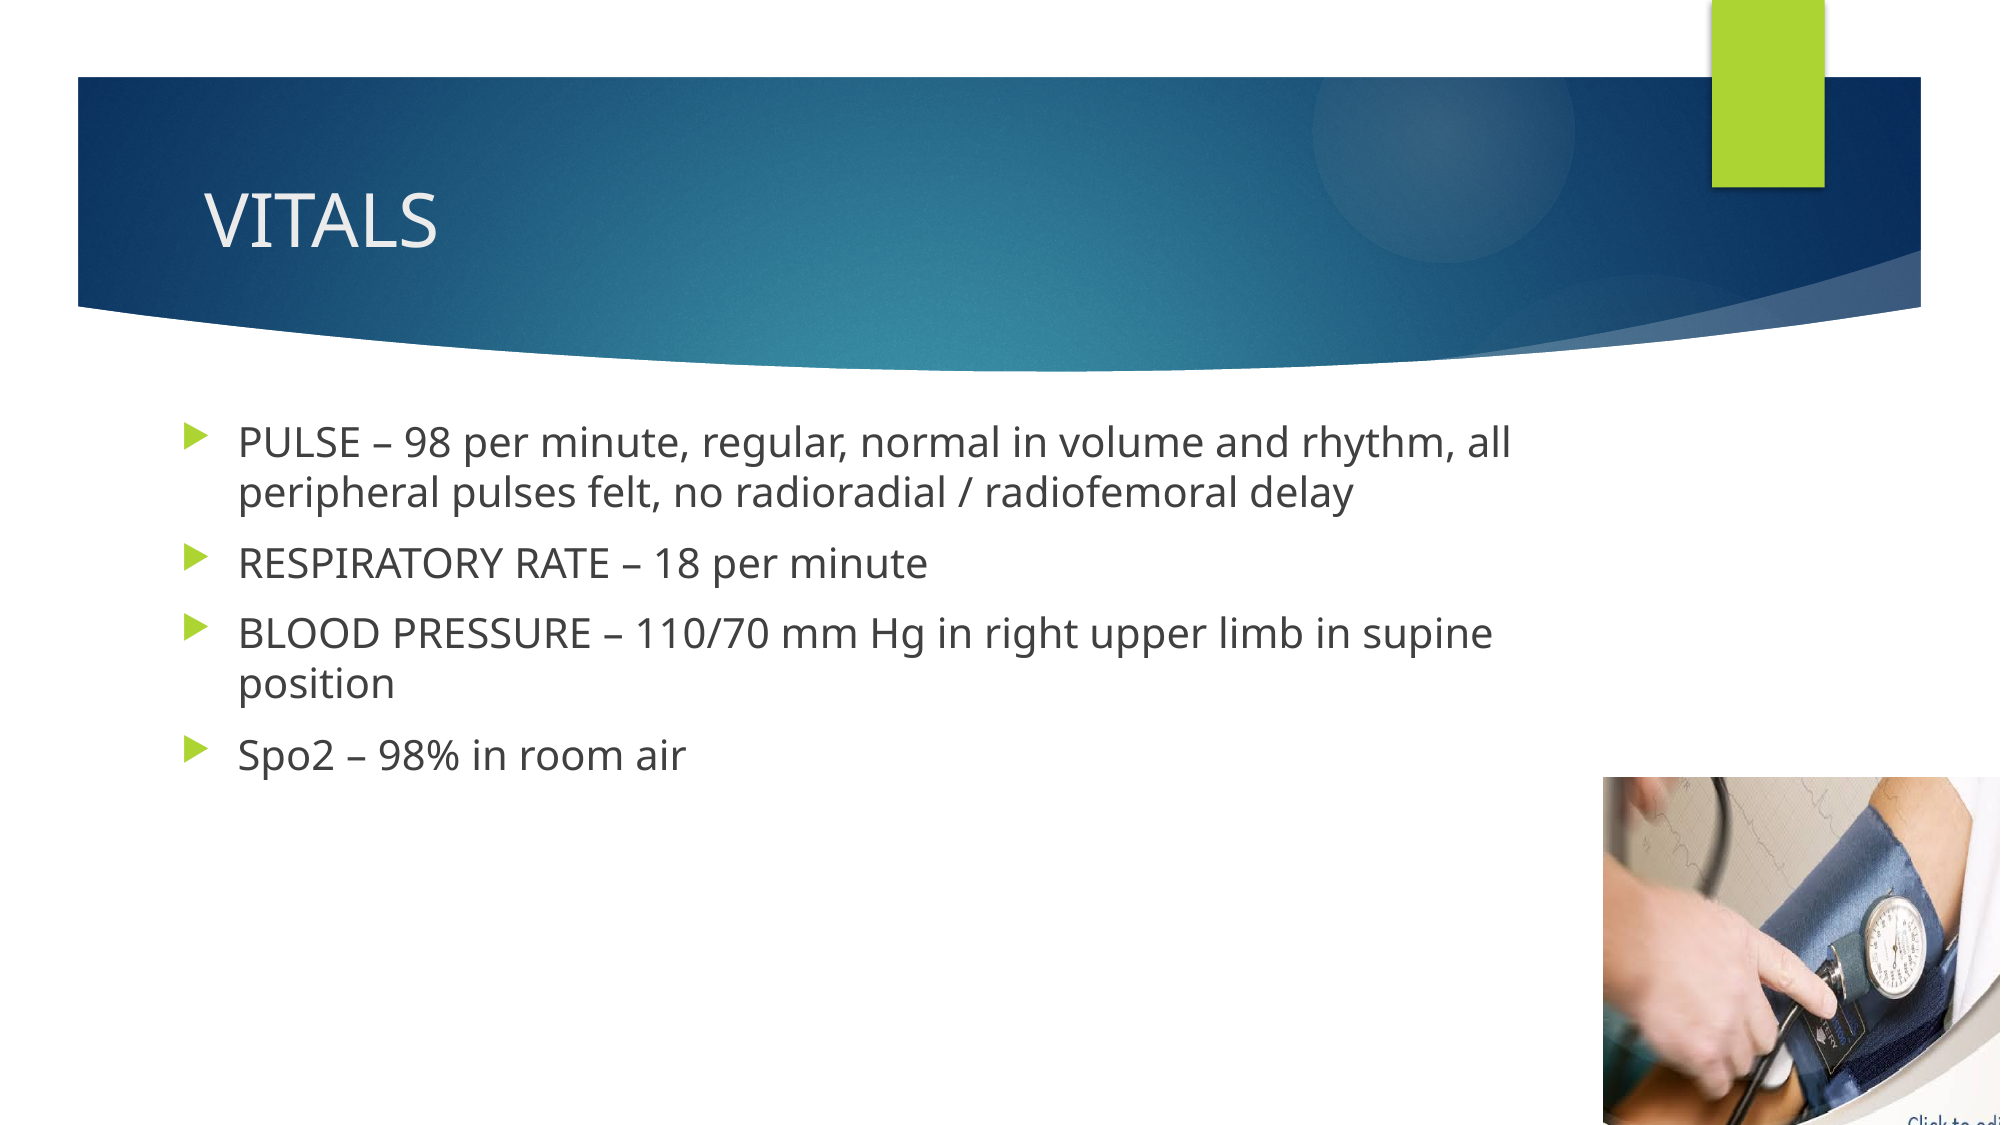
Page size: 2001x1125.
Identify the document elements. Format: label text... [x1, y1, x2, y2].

title VITALS [189, 159, 1627, 276]
list PULSE – 98 per minute, regular, normal in volume and rhythm, all peripheral pulses felt, no radioradial / radiofemoral delay RESPIRATORY RATE – 18 per minute BLOOD PRESSURE – 110/70 mm Hg in right upper limb in supine position Spo2 – 98% in room air [166, 407, 1604, 1060]
picture [1603, 777, 2000, 1125]
